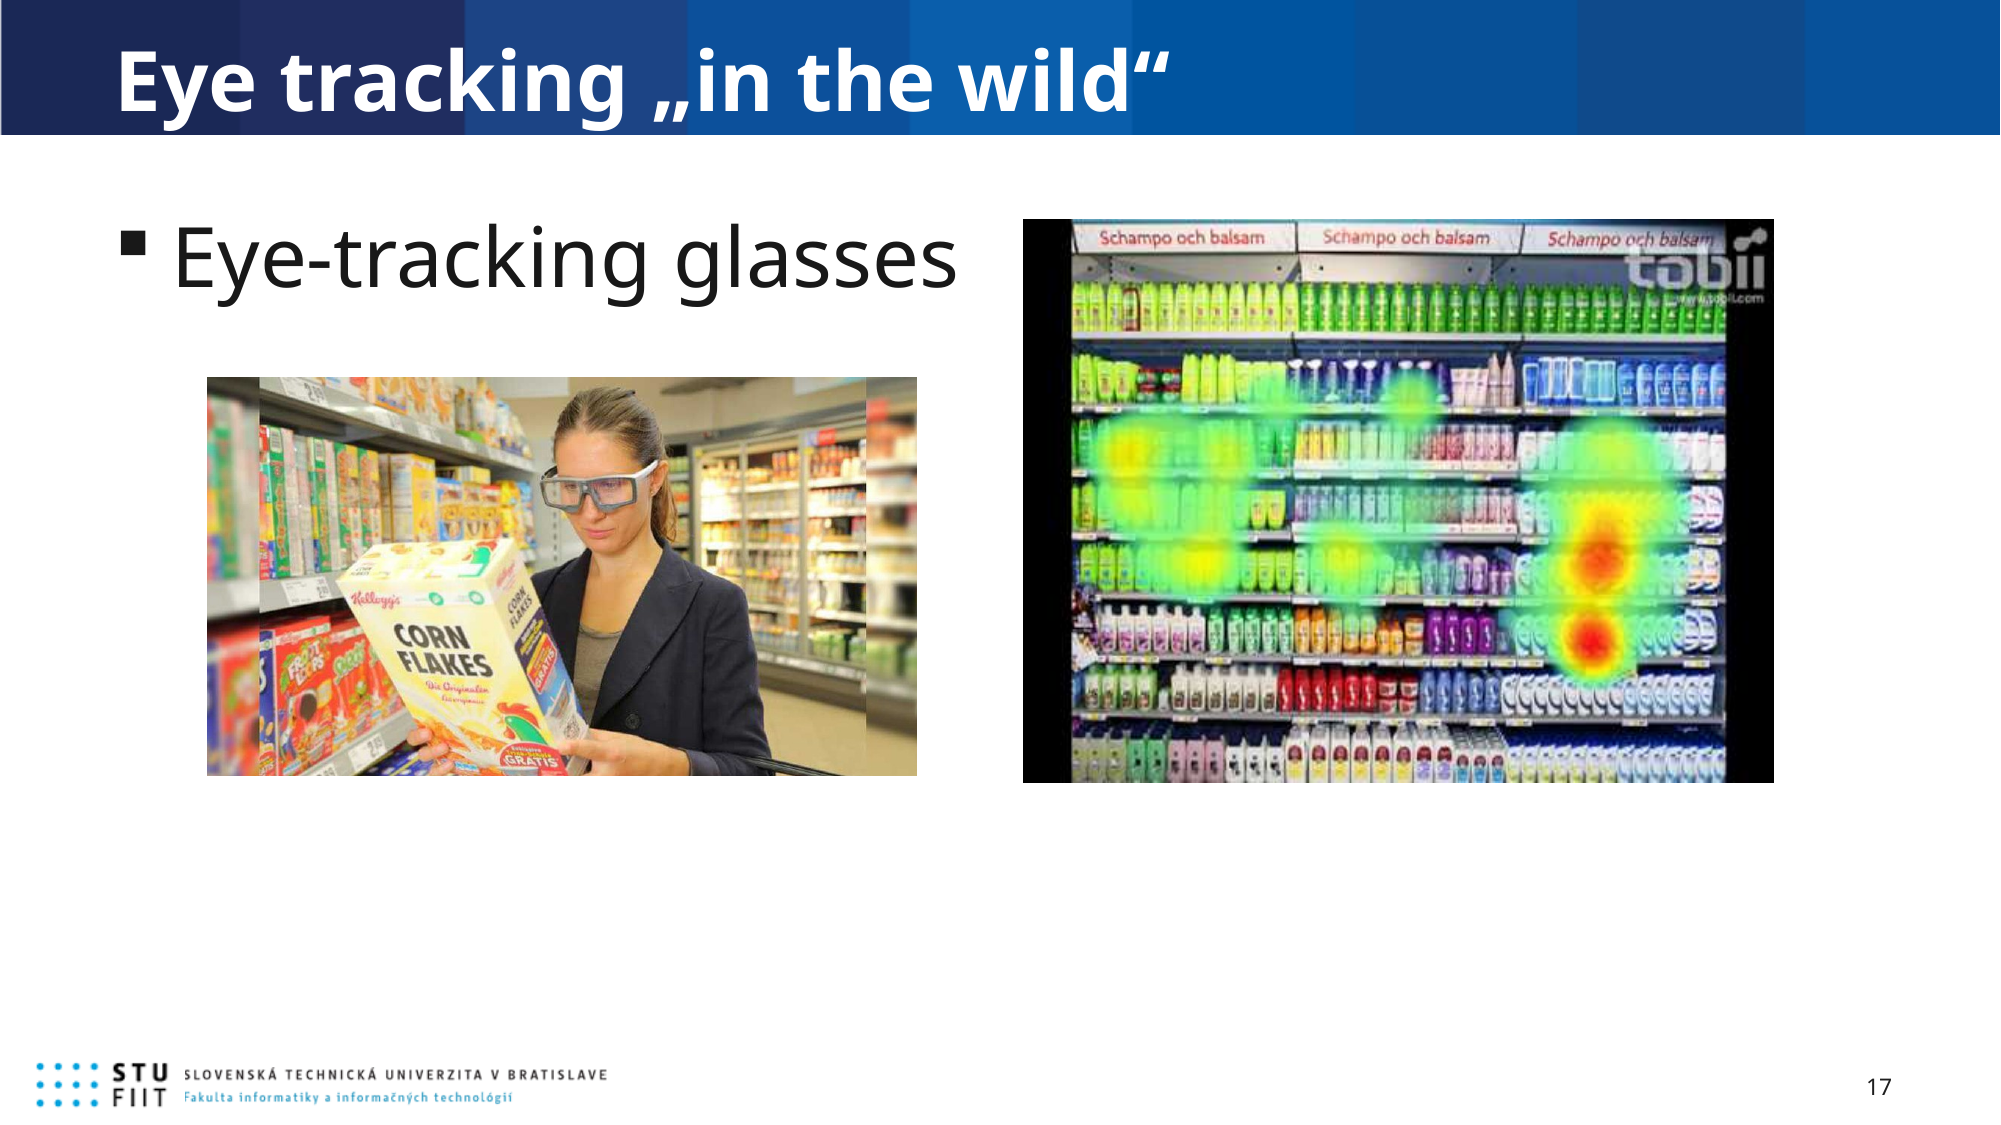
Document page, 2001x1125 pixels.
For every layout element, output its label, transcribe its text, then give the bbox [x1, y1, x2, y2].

slide_number 17 [1441, 1058, 1908, 1119]
title Eye tracking „in the wild“ [99, 30, 1900, 126]
picture [207, 376, 917, 776]
list Eye-tracking glasses [99, 196, 1900, 1005]
picture [12, 1053, 616, 1117]
picture [1023, 219, 1774, 783]
